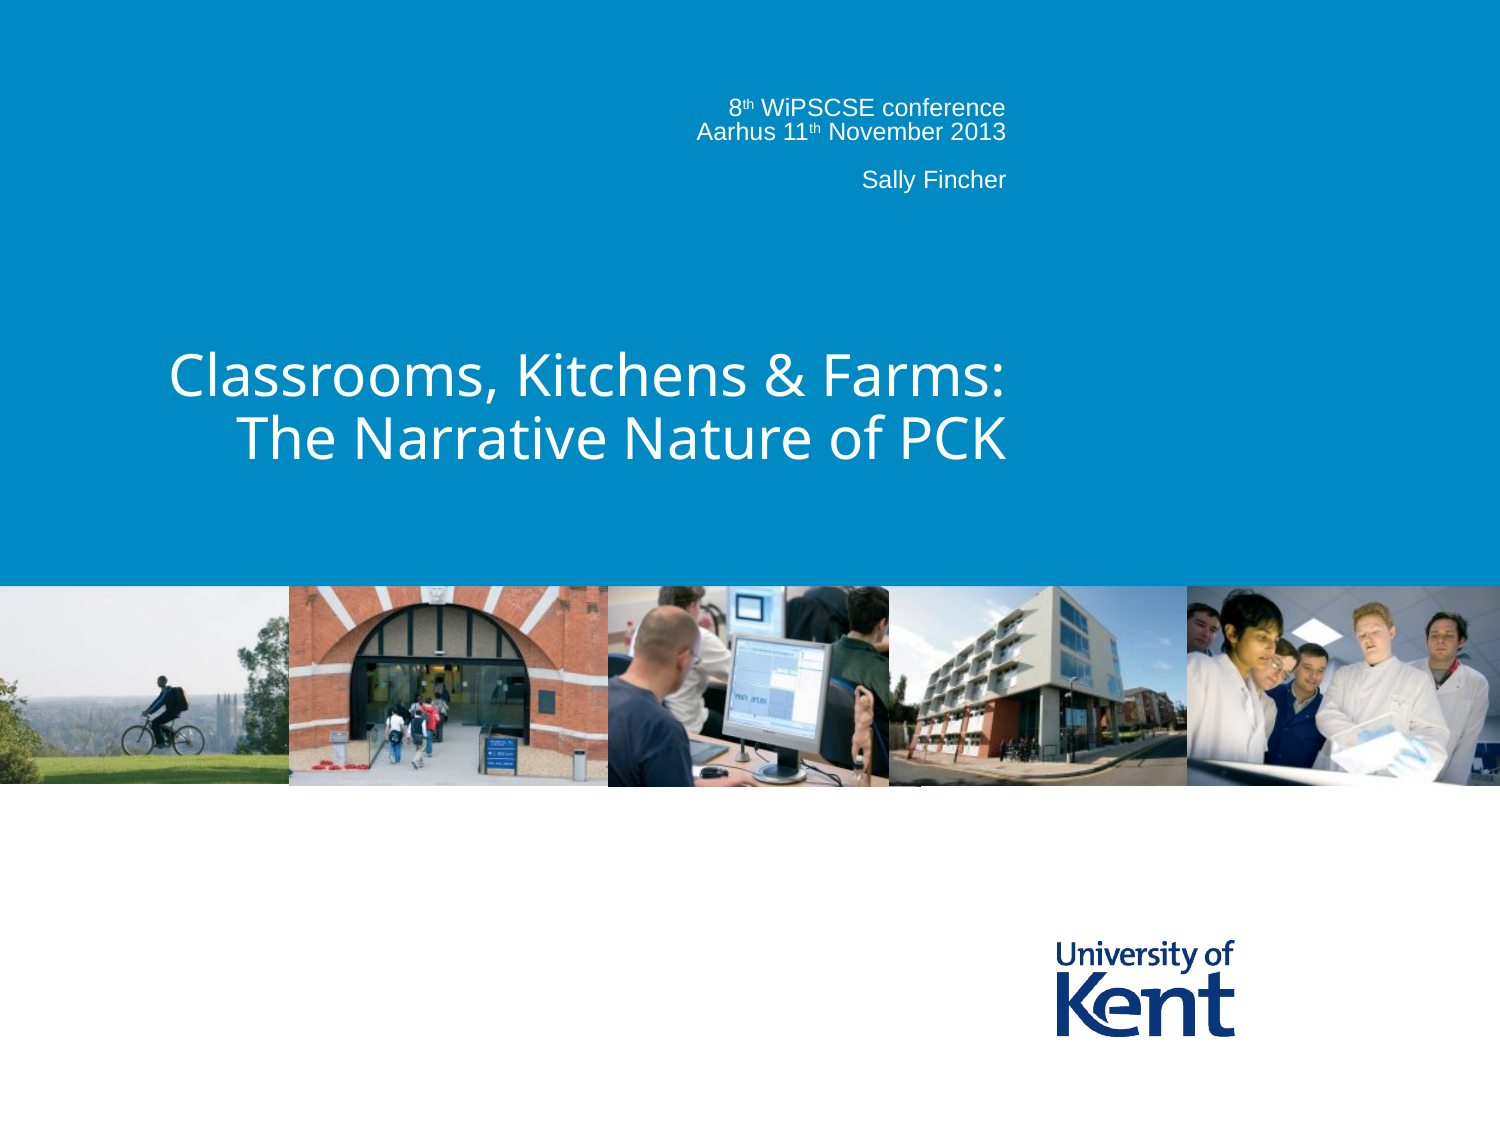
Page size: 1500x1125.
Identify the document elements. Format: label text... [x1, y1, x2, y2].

picture [0, 587, 1500, 787]
title Classrooms, Kitchens & Farms: The Narrative Nature of PCK [52, 266, 1022, 480]
subtitle 8th WiPSCSE conference Aarhus 11th November 2013 Sally Fincher [52, 89, 1022, 197]
picture [1057, 940, 1235, 1037]
